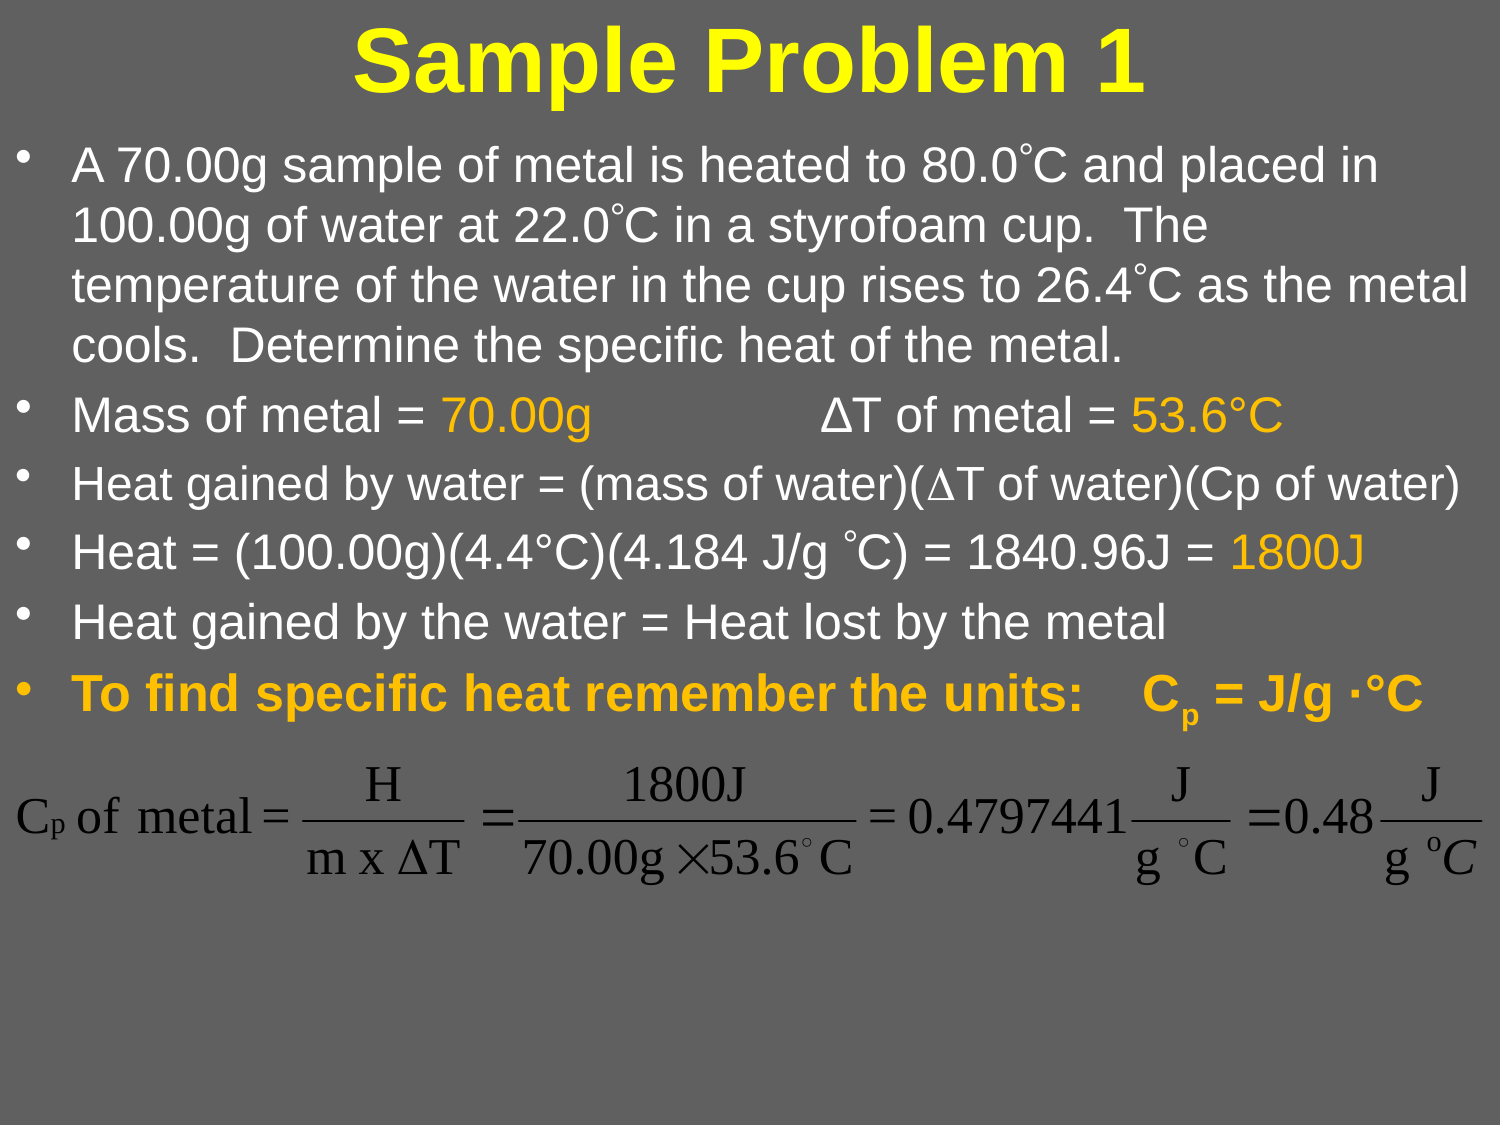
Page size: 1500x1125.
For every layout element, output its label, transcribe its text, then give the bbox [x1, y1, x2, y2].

list A 70.00g sample of metal is heated to 80.0C and placed in 100.00g of water at 22.0C in a styrofoam cup. The temperature of the water in the cup rises to 26.4C as the metal cools. Determine the specific heat of the metal. Mass of metal = 70.00g ∆T of metal = 53.6°C Heat gained by water = (mass of water)(T of water)(Cp of water) Heat = (100.00g)(4.4°C)(4.184 J/g C) = 1840.96J = 1800J Heat gained by the water = Heat lost by the metal To find specific heat remember the units: Cp = J/g ·°C [0, 528, 1500, 943]
title Sample Problem 1 [75, 0, 1425, 125]
list A 70.00g sample of metal is heated to 80.0C and placed in 100.00g of water at 22.0C in a styrofoam cup. The temperature of the water in the cup rises to 26.4C as the metal cools. Determine the specific heat of the metal. Mass of metal = 70.00g ∆T of metal = 53.6°C Heat gained by water = (mass of water)(T of water)(Cp of water) Heat = (100.00g)(4.4°C)(4.184 J/g C) = 1840.96J = 1800J Heat gained by the water = Heat lost by the metal To find specific heat remember the units: Cp = J/g ·°C [0, 125, 1500, 527]
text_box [8, 751, 1492, 895]
